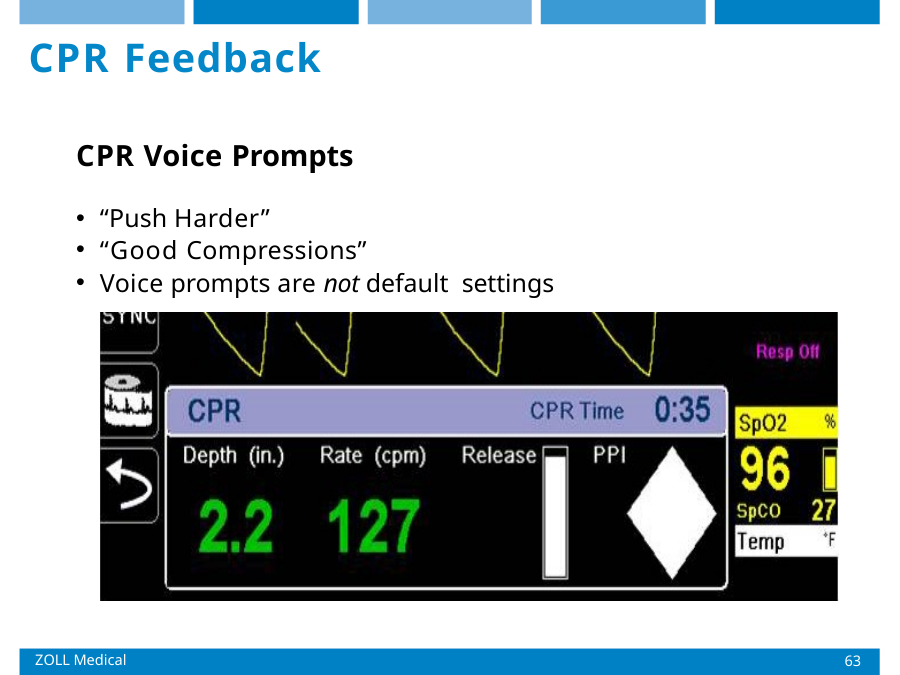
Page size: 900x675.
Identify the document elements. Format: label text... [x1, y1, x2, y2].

picture [0, 0, 900, 675]
title CPR Feedback [27, 0, 838, 80]
text_box CPR Voice Prompts “Push Harder” “Good Compressions” Voice prompts are not default settings [75, 137, 800, 298]
text_box [99, 312, 839, 601]
